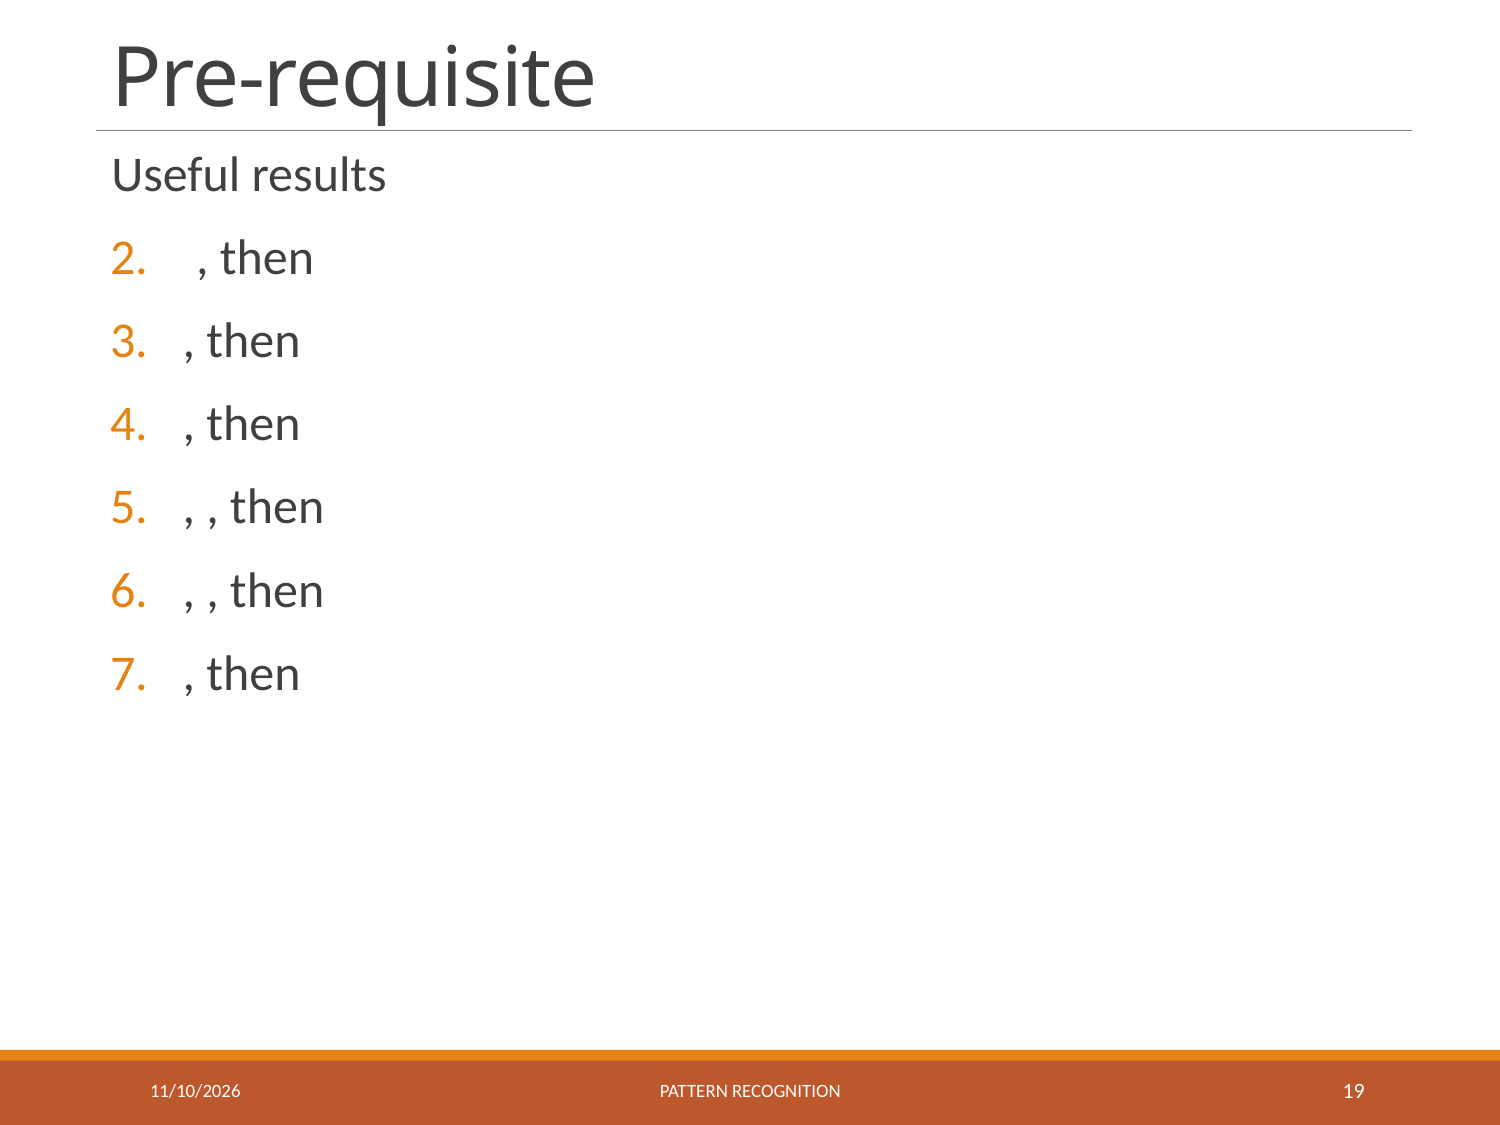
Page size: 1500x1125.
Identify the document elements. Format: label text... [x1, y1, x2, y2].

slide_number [135, 1059, 440, 1120]
footer Pattern recognition [453, 1059, 1047, 1120]
title Pre-requisite [96, 19, 1413, 131]
slide_number 19 [1218, 1059, 1380, 1120]
